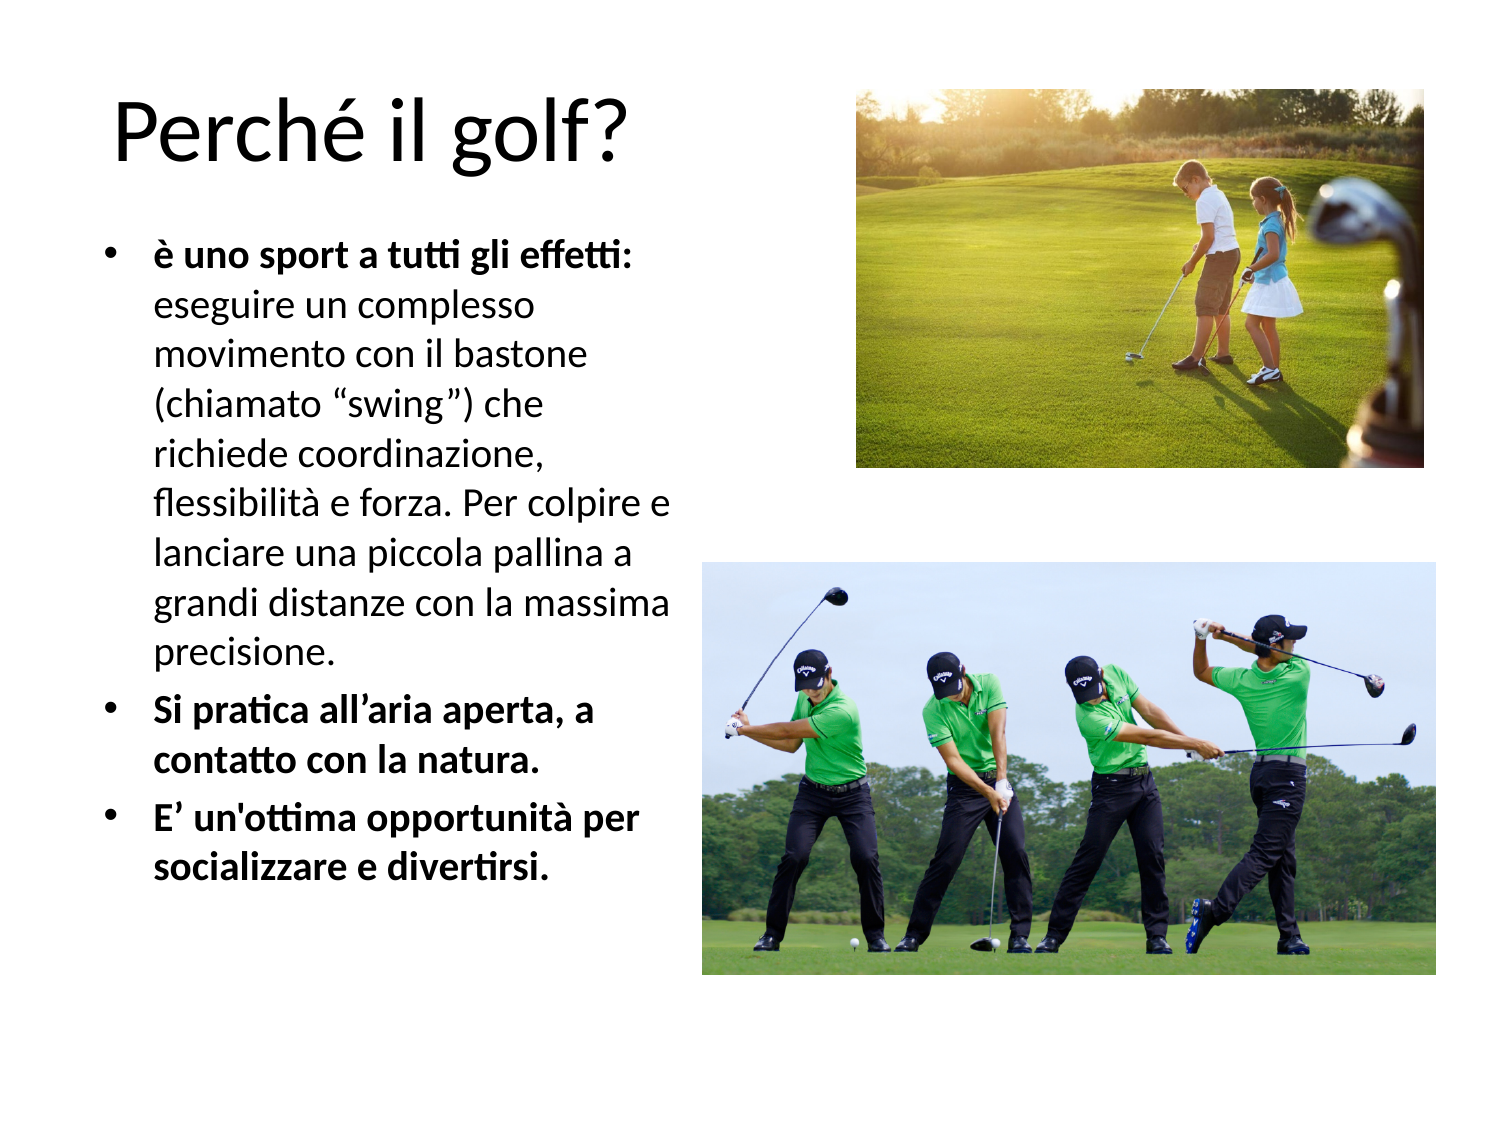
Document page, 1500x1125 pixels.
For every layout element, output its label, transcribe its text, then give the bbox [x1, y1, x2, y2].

picture [702, 562, 1437, 975]
list è uno sport a tutti gli effetti: eseguire un complesso movimento con il bastone (chiamato “swing”) che richiede coordinazione, flessibilità e forza. Per colpire e lanciare una piccola pallina a grandi distanze con la massima precisione. Si pratica all’aria aperta, a contatto con la natura. E’ un'ottima opportunità per socializzare e divertirsi. [88, 219, 691, 917]
picture [856, 89, 1424, 468]
title Perché il golf? [0, 30, 1012, 219]
